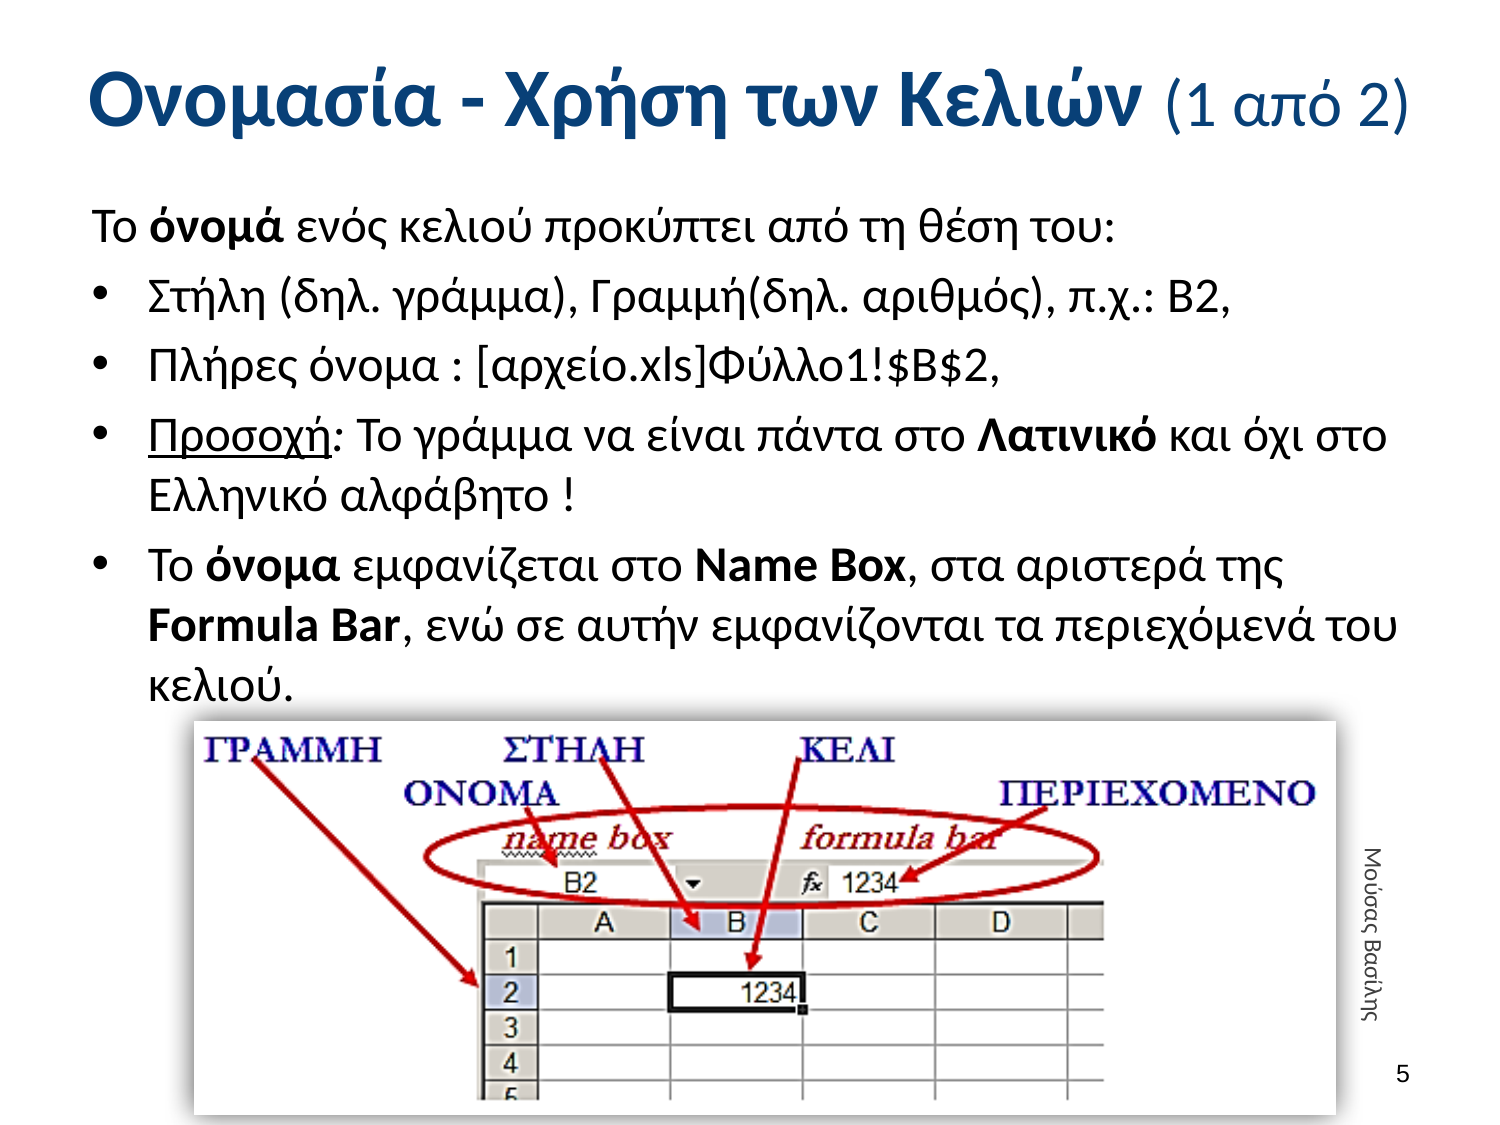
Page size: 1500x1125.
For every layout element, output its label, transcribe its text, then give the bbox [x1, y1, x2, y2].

picture [194, 721, 1336, 1115]
list Το όνομά ενός κελιού προκύπτει από τη θέση του: Στήλη (δηλ. γράμμα), Γραμμή(δηλ. αριθμός), π.χ.: Β2, Πλήρες όνομα : [αρχείο.xls]Φύλλο1!$Β$2, Προσοχή: Το γράμμα να είναι πάντα στο Λατινικό και όχι στο Ελληνικό αλφάβητο ! Το όνομα εμφανίζεται στο Name Box, στα αριστερά της Formula Bar, ενώ σε αυτήν εμφανίζονται τα περιεχόμενά του κελιού. [76, 184, 1459, 1012]
text_box Μούσας Βασίλης [1352, 832, 1398, 1044]
title Ονομασία - Χρήση των Κελιών (1 από 2) [0, 19, 1500, 169]
slide_number 4 [1340, 1042, 1425, 1103]
